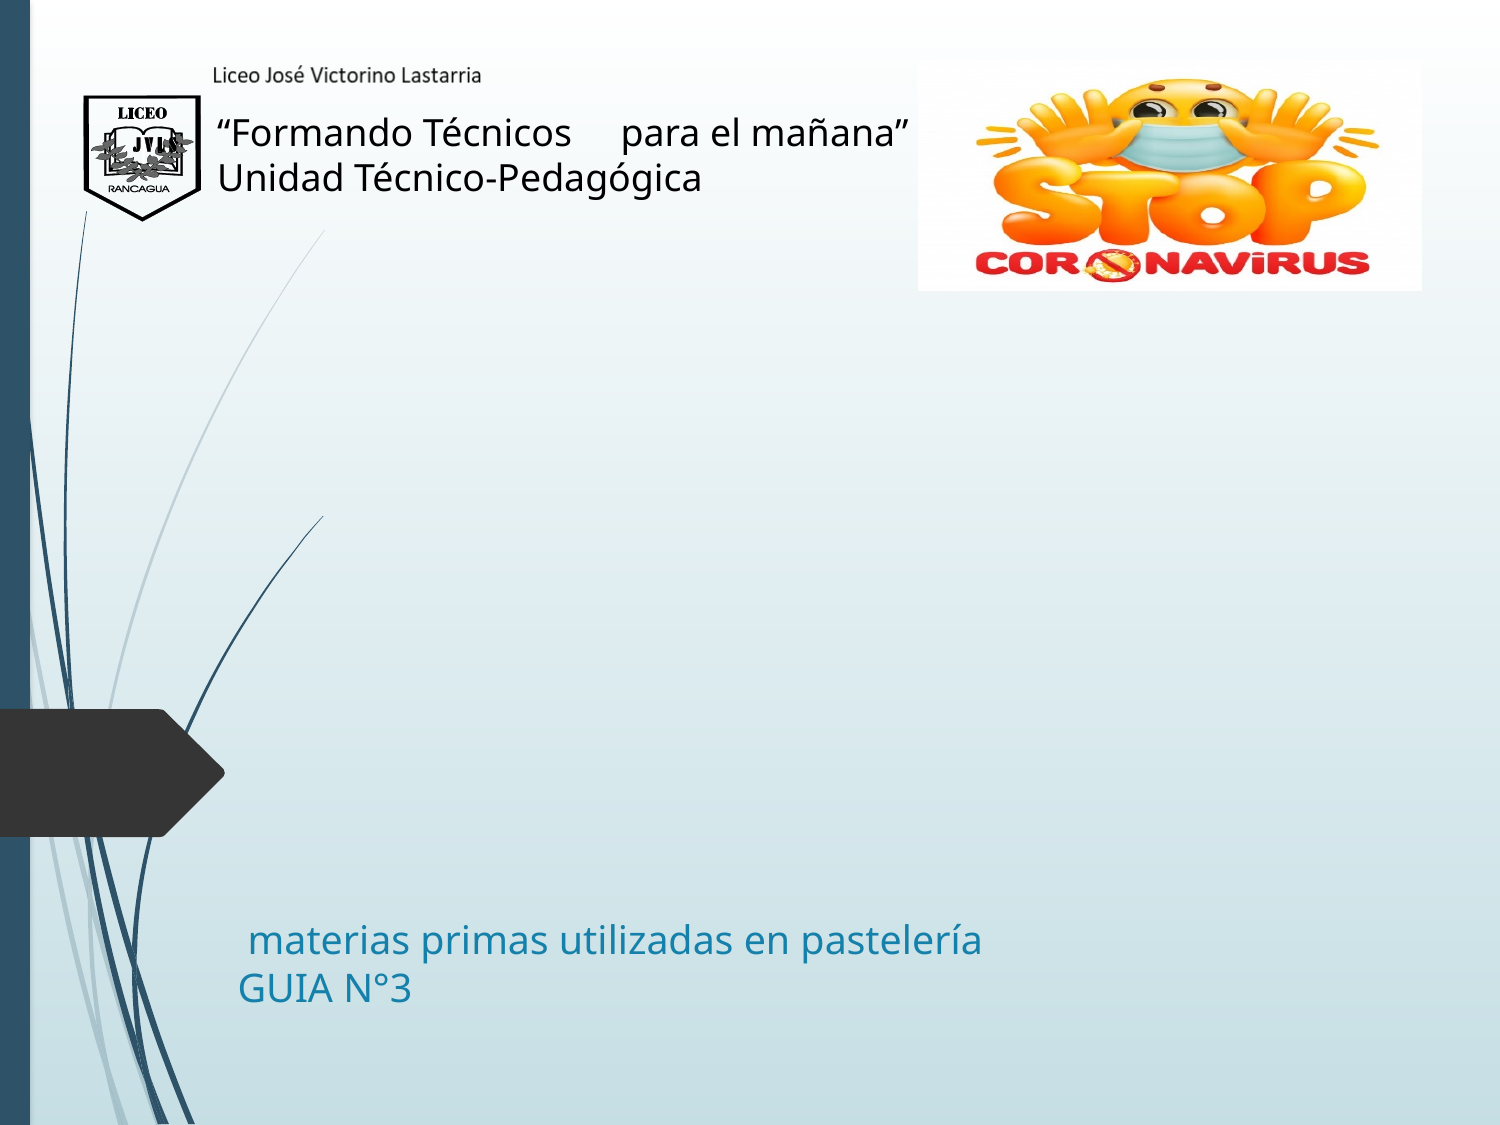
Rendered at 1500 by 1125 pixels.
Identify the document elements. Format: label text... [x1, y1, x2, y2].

picture [197, 53, 496, 104]
title materias primas utilizadas en pastelería GUIA N°3 [222, 764, 1498, 1065]
subtitle [318, 783, 1402, 969]
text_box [78, 91, 207, 226]
text_box “Formando Técnicos para el mañana” Unidad Técnico-Pedagógica [212, 101, 913, 207]
picture [918, 59, 1422, 291]
